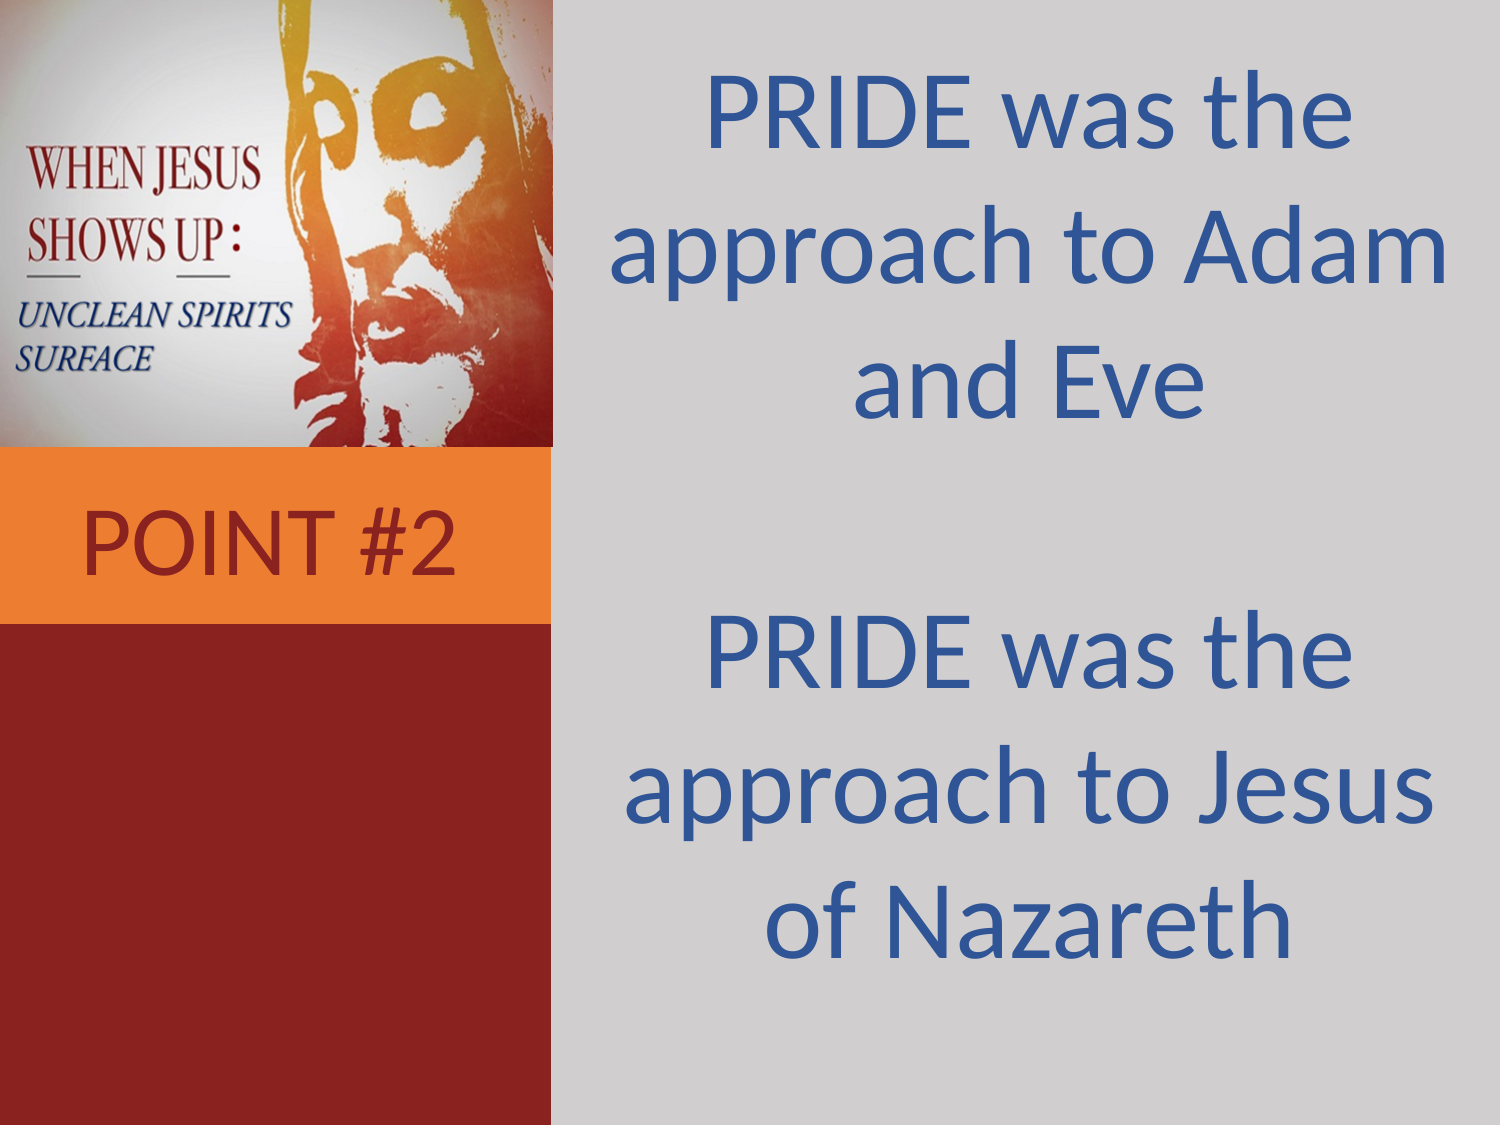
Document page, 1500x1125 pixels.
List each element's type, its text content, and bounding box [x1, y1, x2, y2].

picture [0, 0, 553, 447]
text_box POINT #2 [24, 468, 515, 603]
text_box [0, 447, 551, 624]
text_box [0, 624, 551, 1125]
text_box [551, 0, 1500, 1125]
text_box PRIDE was the approach to Adam and Eve PRIDE was the approach to Jesus of Nazareth [556, 28, 1500, 1034]
